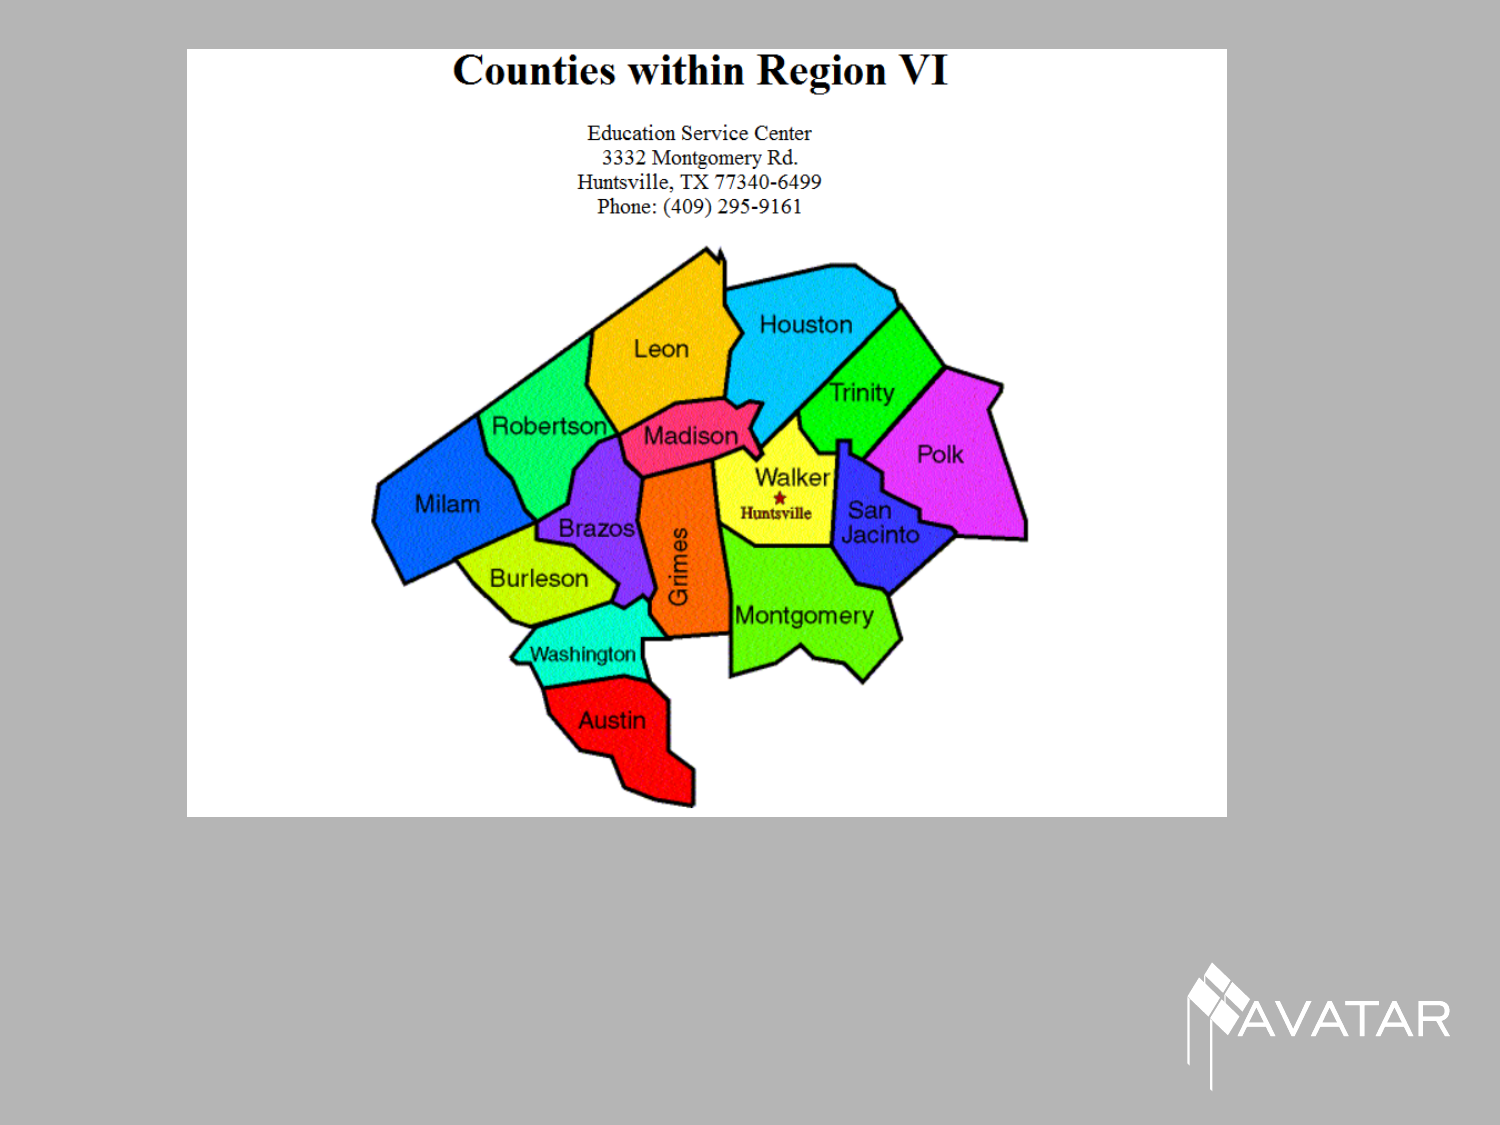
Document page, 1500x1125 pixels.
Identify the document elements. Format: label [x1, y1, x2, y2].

picture [187, 49, 1227, 817]
